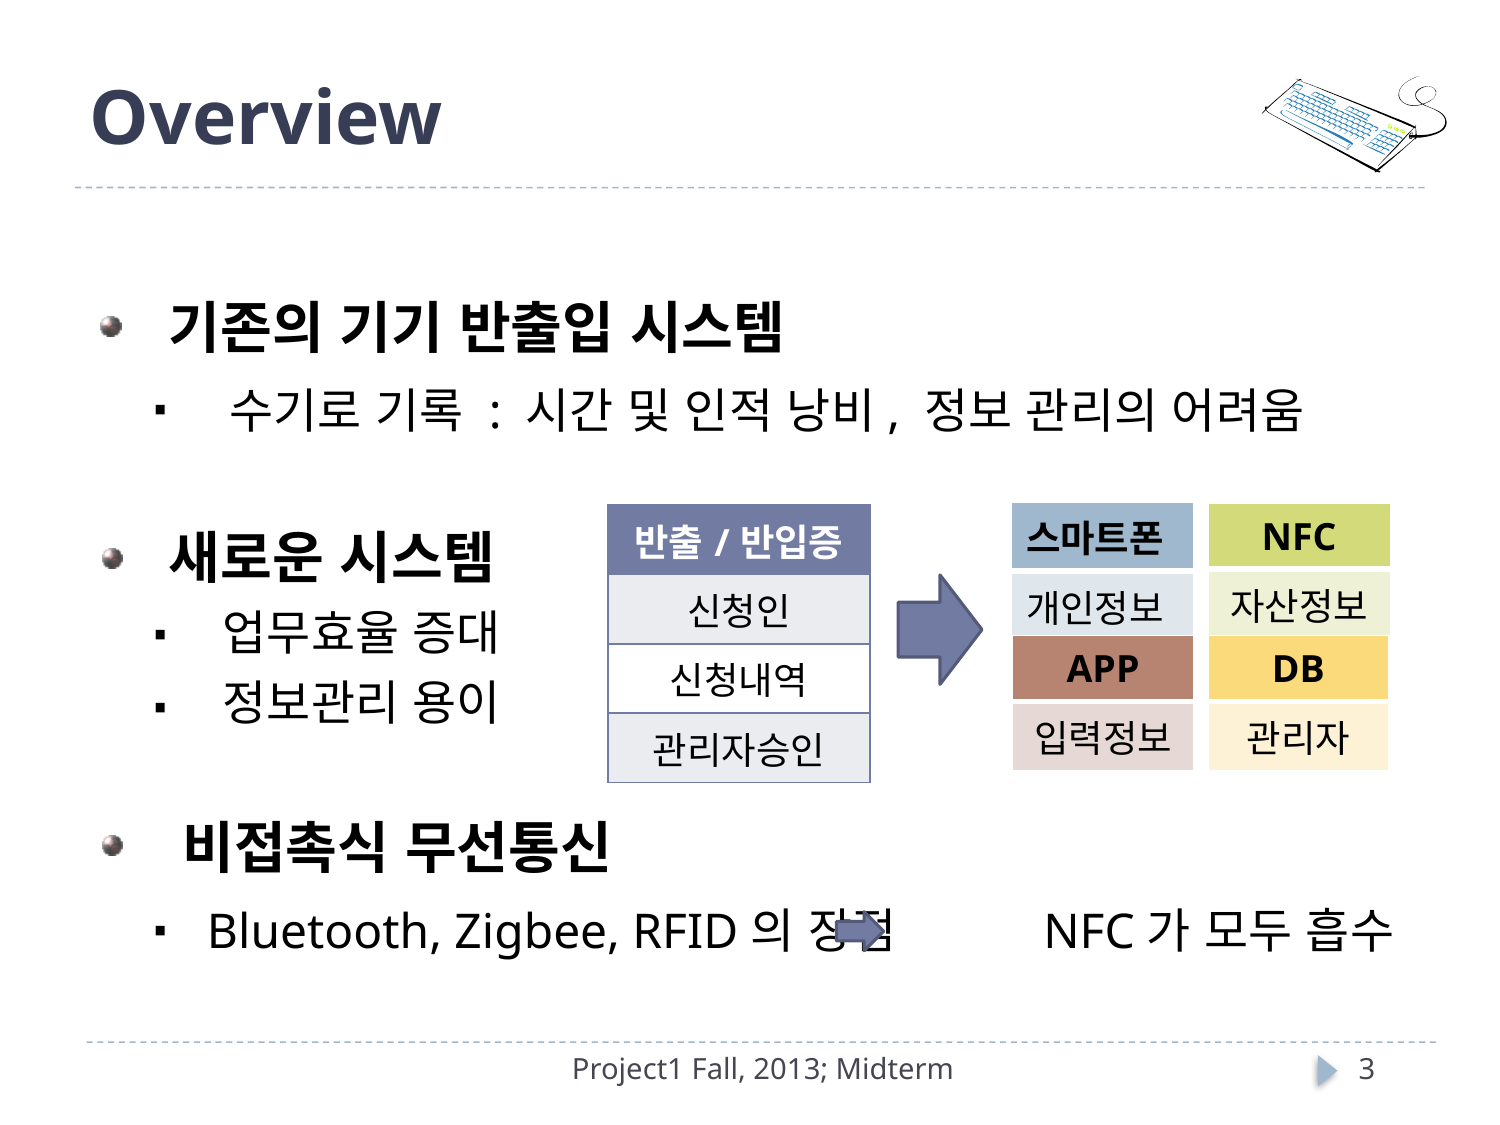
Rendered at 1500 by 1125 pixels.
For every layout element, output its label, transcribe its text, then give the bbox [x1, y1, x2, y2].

picture [102, 547, 123, 569]
picture [100, 316, 122, 337]
table_header APP [1013, 636, 1193, 699]
footer Project1 Fall, 2013; Midterm [475, 1042, 1051, 1103]
table_cell 신청인 [609, 575, 869, 643]
text_box [896, 573, 984, 686]
table_header NFC [1209, 504, 1390, 566]
text_box [834, 910, 885, 953]
table_cell 개인정보 [1012, 574, 1193, 635]
list 기존의 기기 반출입 시스템 수기로 기록 : 시간 및 인적 낭비, 정보 관리의 어려움 새로운 시스템 업무효율 증대 정보관리 용이 비접촉식 무선통신 Bluetooth, Zigbee, RFID의 장점 NFC가 모두 흡수 [75, 200, 1425, 1036]
picture [150, 921, 170, 941]
title Overview [75, 60, 1425, 167]
table_cell 신청내역 [609, 645, 869, 712]
table_header 스마트폰 [1012, 503, 1193, 568]
table_cell 관리자승인 [609, 714, 869, 782]
table_cell 자산정보 [1209, 572, 1390, 635]
table_header 반출/반입증 [609, 506, 869, 574]
picture [150, 400, 170, 420]
picture [150, 698, 170, 718]
table_header DB [1209, 636, 1388, 699]
table_cell 입력정보 [1013, 704, 1193, 770]
table_cell 관리자 [1209, 704, 1388, 770]
picture [150, 625, 170, 645]
picture [102, 835, 123, 857]
slide_number 3 [1343, 1042, 1457, 1103]
